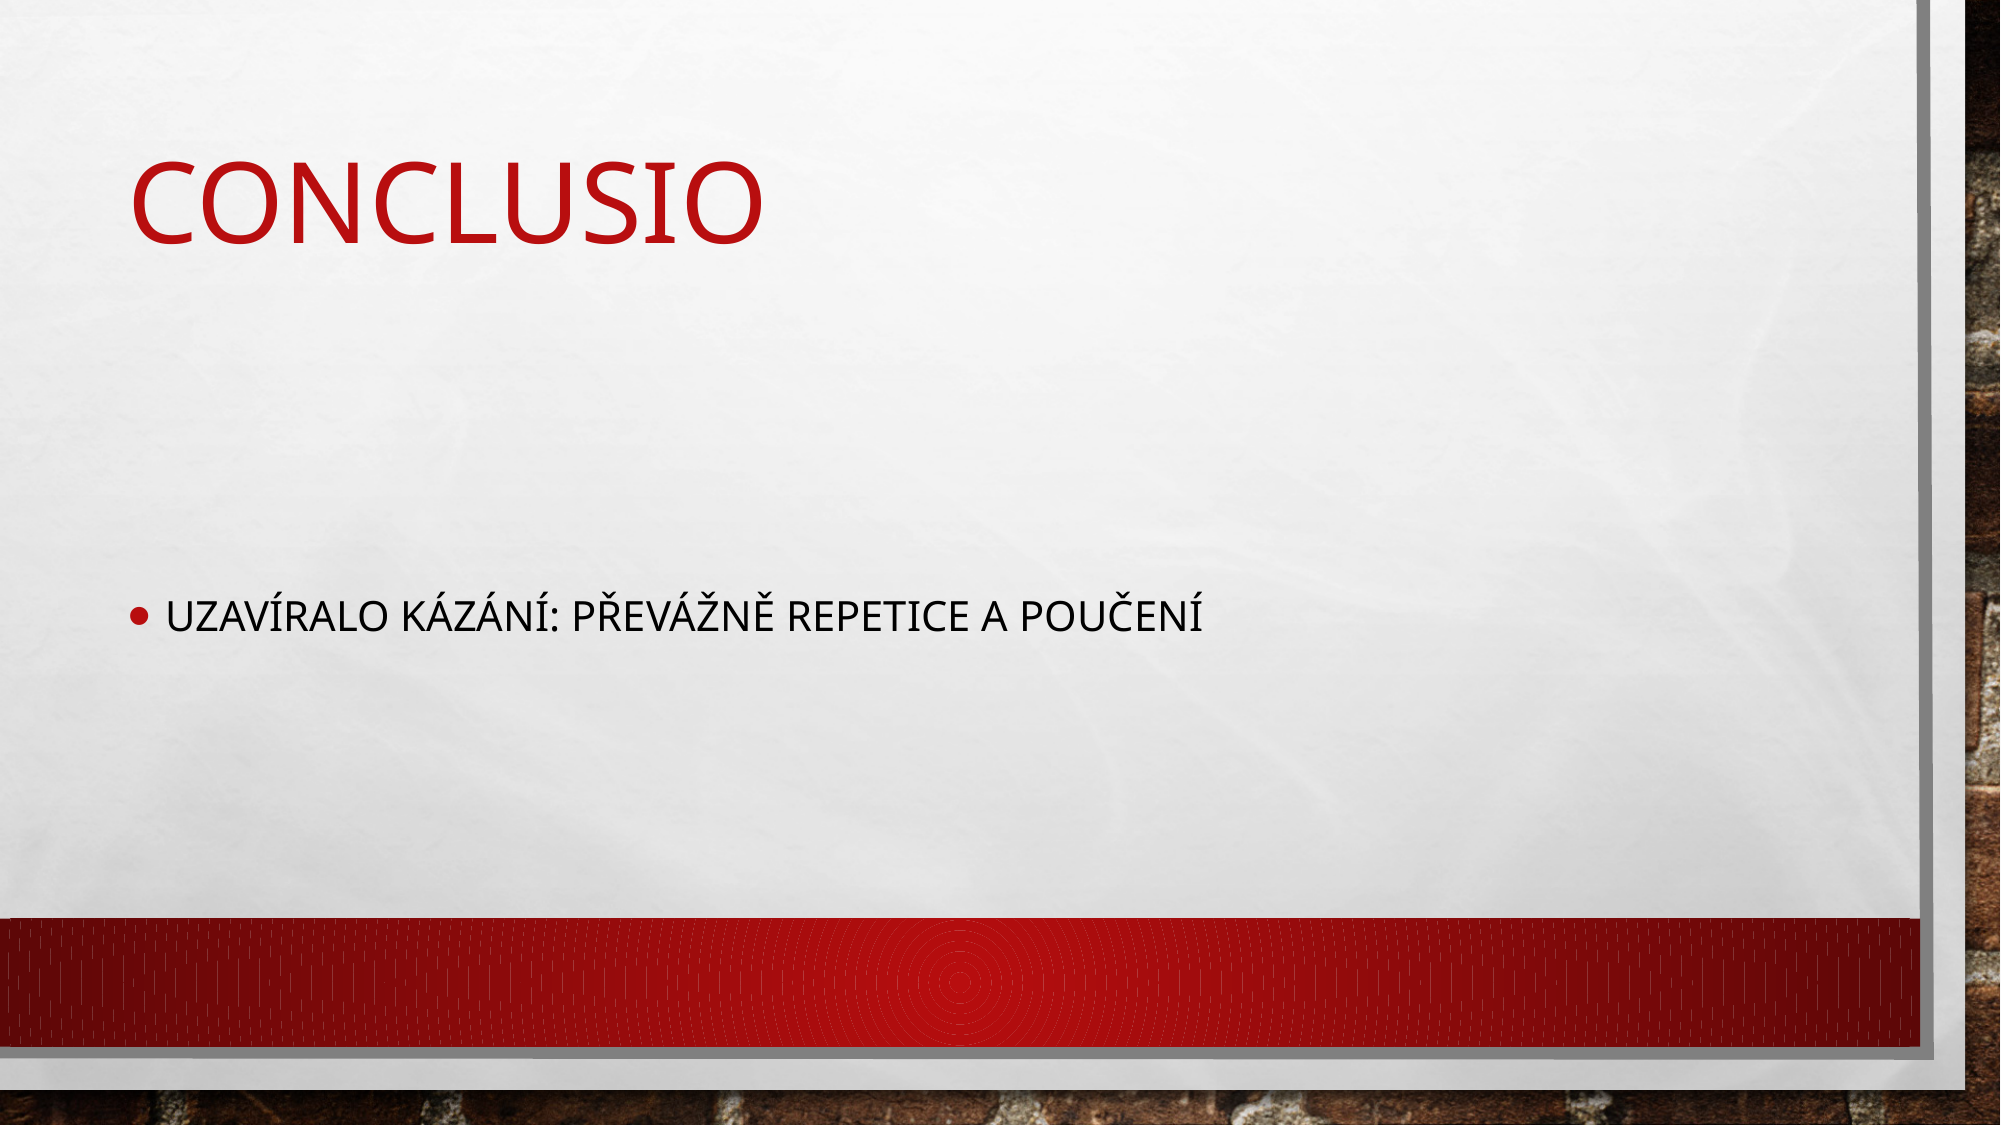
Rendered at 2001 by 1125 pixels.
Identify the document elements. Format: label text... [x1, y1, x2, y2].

picture [0, 0, 2000, 1125]
title Conclusio [112, 112, 1818, 302]
list Uzavíralo kázání: převážně repetice a poučení [112, 338, 1818, 882]
